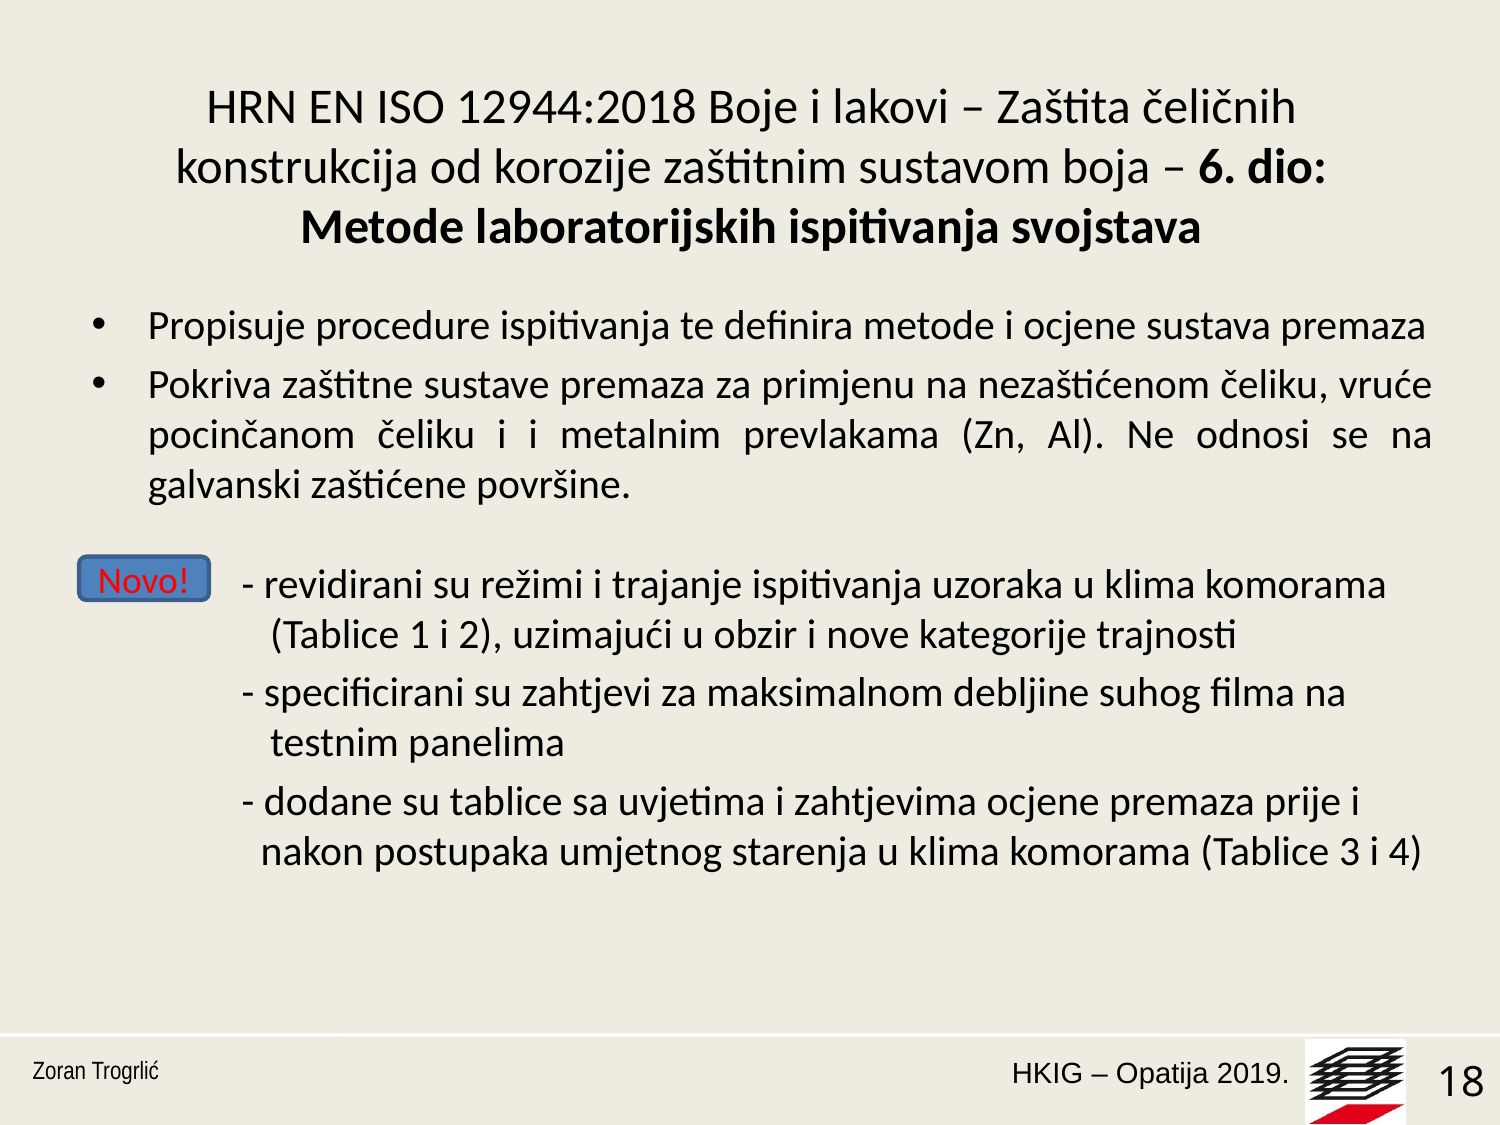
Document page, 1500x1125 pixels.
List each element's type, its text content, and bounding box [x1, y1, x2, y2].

text_box Novo! [76, 554, 212, 603]
slide_number Zoran Trogrlić [17, 1046, 343, 1125]
list Propisuje procedure ispitivanja te definira metode i ocjene sustava premaza Pokriva zaštitne sustave premaza za primjenu na nezaštićenom čeliku, vruće pocinčanom čeliku i i metalnim prevlakama (Zn, Al). Ne odnosi se na galvanski zaštićene površine. - revidirani su režimi i trajanje ispitivanja uzoraka u klima komorama (Tablice 1 i 2), uzimajući u obzir i nove kategorije trajnosti - specificirani su zahtjevi za maksimalnom debljine suhog filma na testnim panelima - dodane su tablice sa uvjetima i zahtjevima ocjene premaza prije i nakon postupaka umjetnog starenja u klima komorama (Tablice 3 i 4) [76, 290, 1449, 1012]
title HRN EN ISO 12944:2018 Boje i lakovi – Zaštita čeličnih konstrukcija od korozije zaštitnim sustavom boja – 6. dio: Metode laboratorijskih ispitivanja svojstava [76, 66, 1427, 254]
picture [1305, 1039, 1406, 1125]
slide_number 18 [1316, 1046, 1500, 1125]
